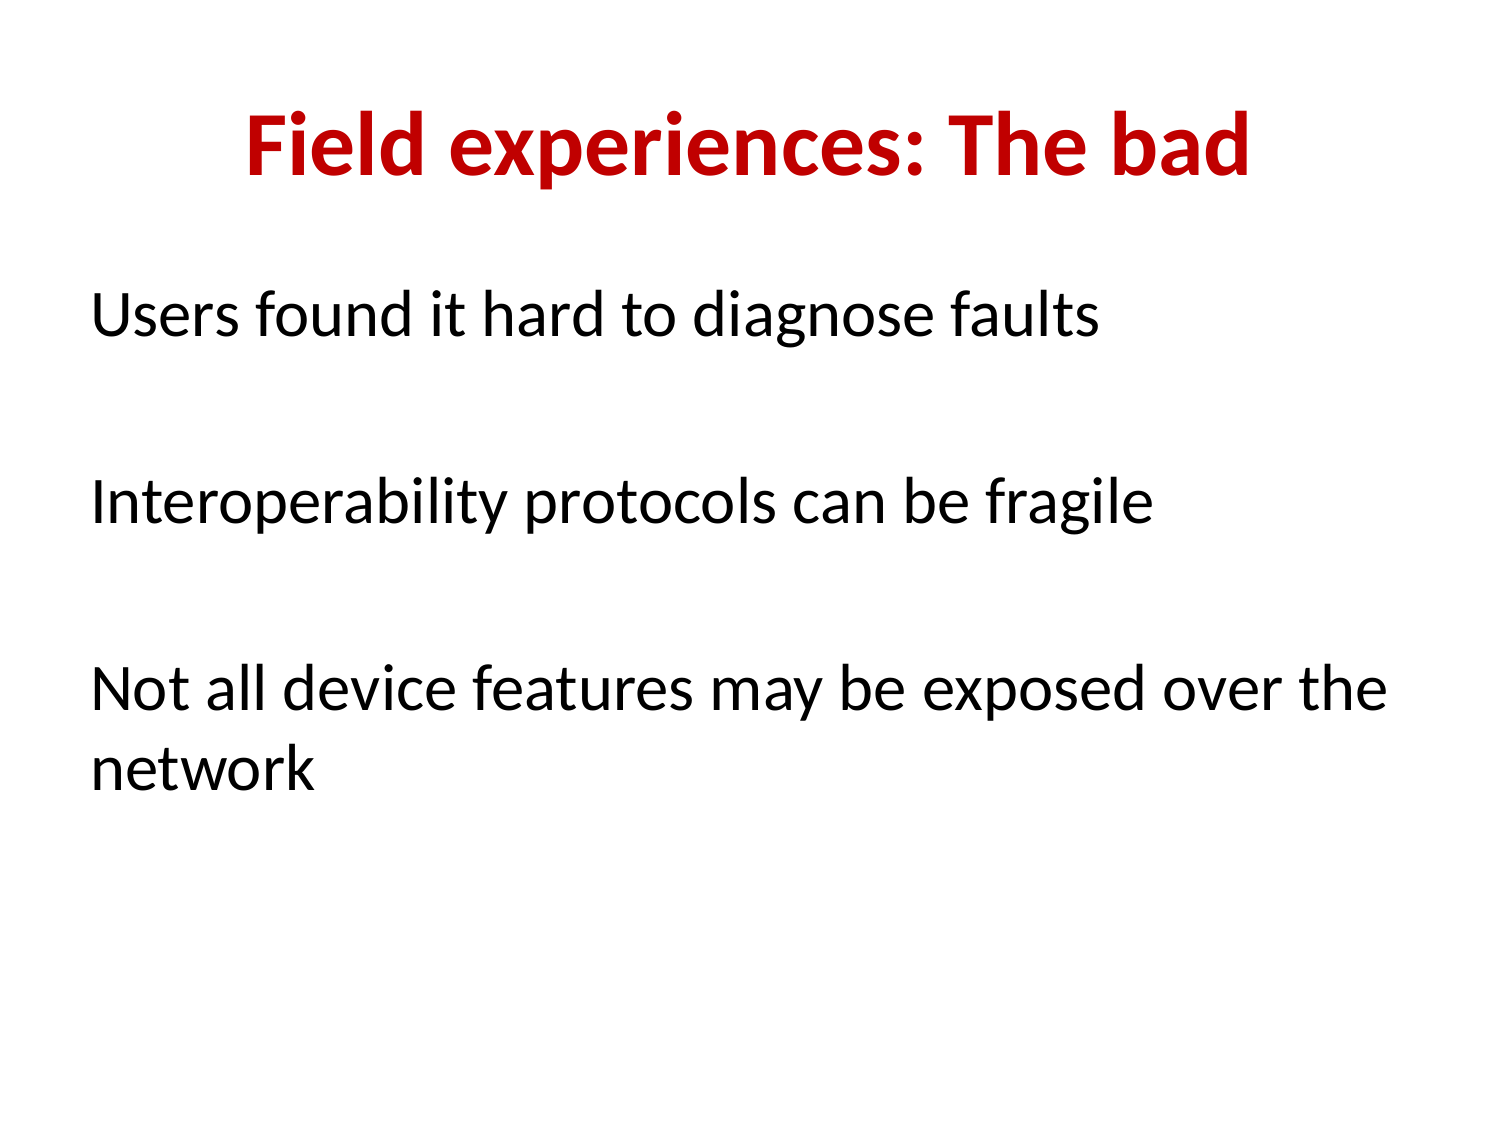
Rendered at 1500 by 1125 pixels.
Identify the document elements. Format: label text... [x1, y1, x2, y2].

title Field experiences: The bad [75, 45, 1425, 233]
list Users found it hard to diagnose faults Interoperability protocols can be fragile Not all device features may be exposed over the network [75, 262, 1425, 1005]
